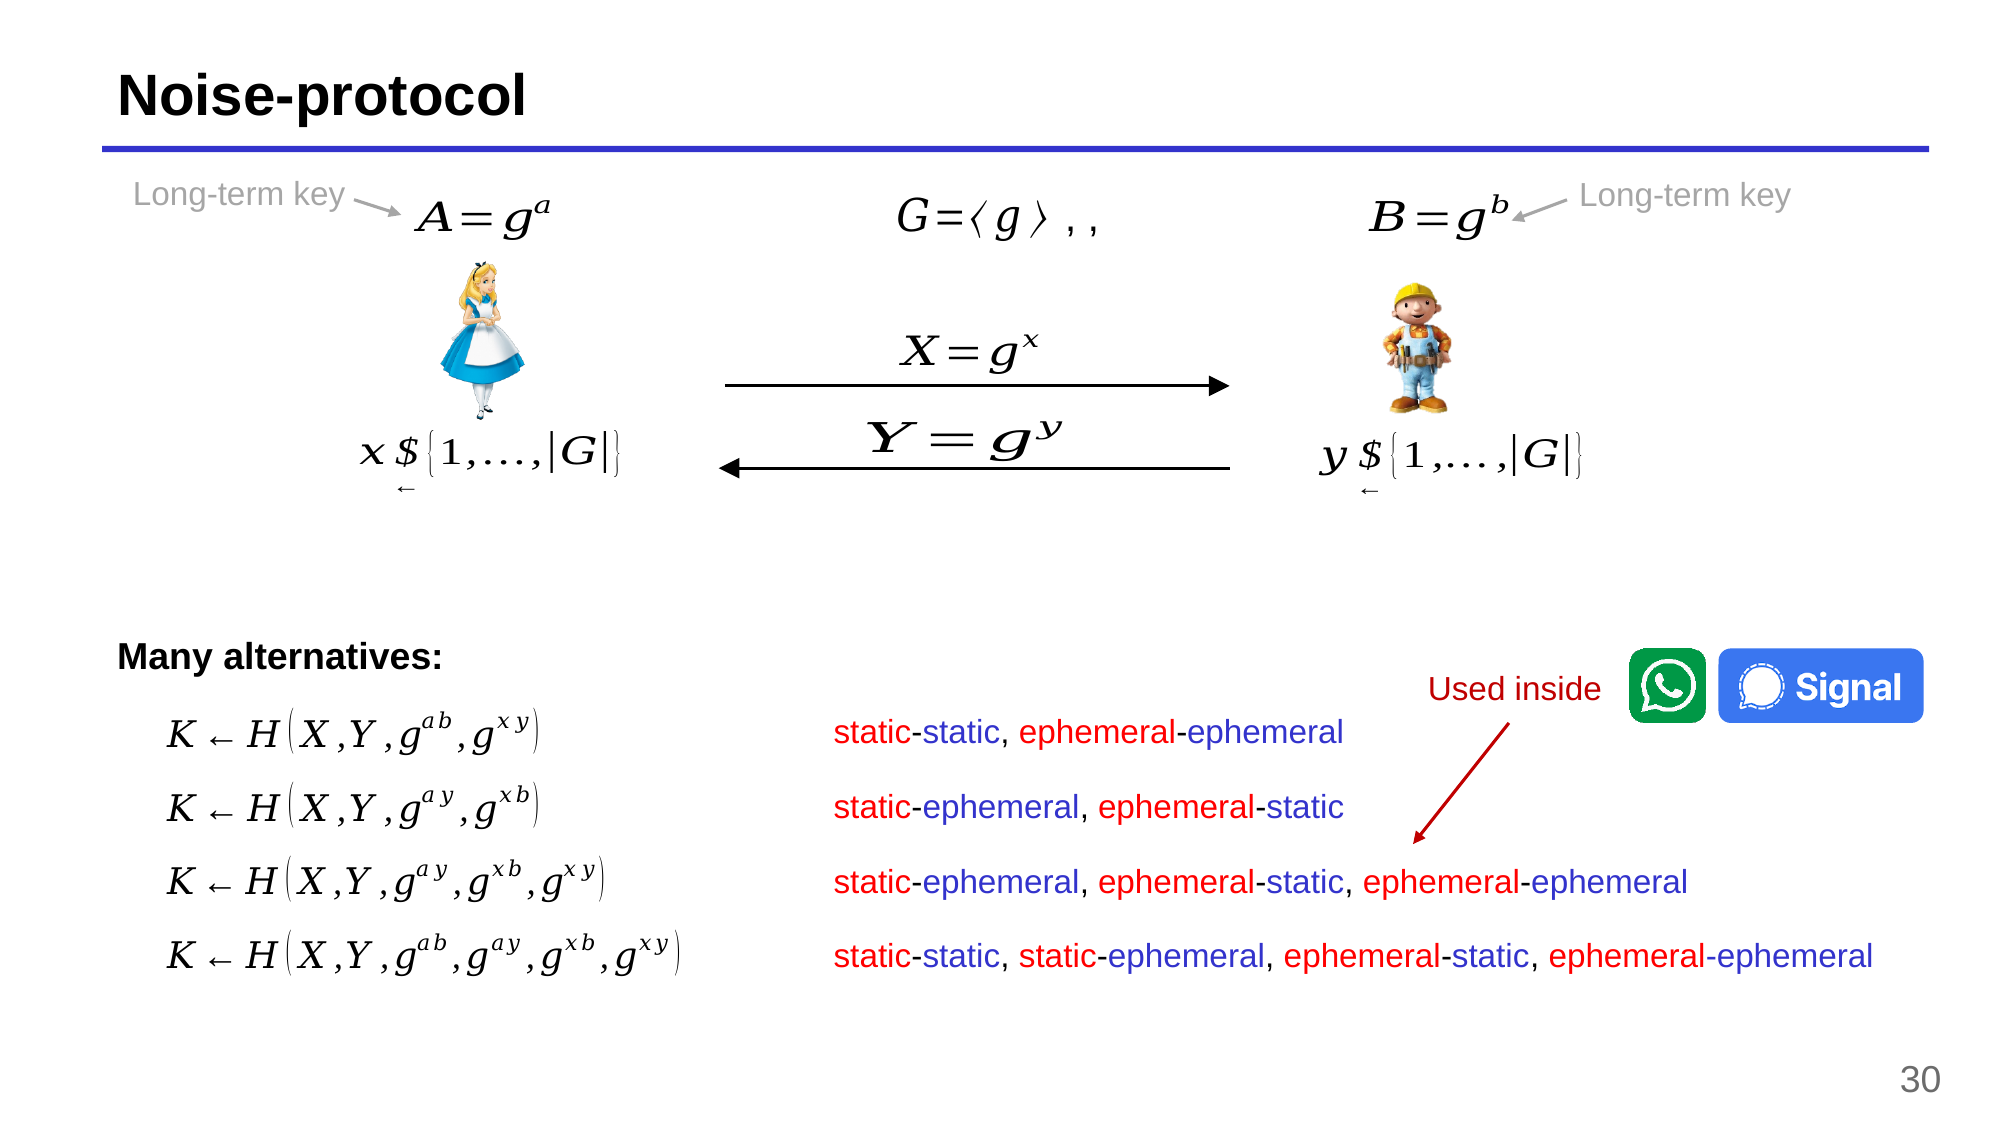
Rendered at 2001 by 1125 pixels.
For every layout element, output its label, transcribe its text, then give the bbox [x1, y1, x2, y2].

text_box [353, 199, 402, 216]
text_box Long-term key [118, 164, 369, 220]
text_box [1412, 648, 1924, 845]
text_box static-ephemeral, ephemeral-static [818, 777, 1407, 833]
text_box static-ephemeral, ephemeral-static, ephemeral-ephemeral [818, 852, 1765, 908]
text_box Many alternatives: [102, 625, 611, 685]
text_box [1511, 199, 1568, 221]
text_box static-static, ephemeral-ephemeral [818, 703, 1407, 758]
text_box static-static, static-ephemeral, ephemeral-static, ephemeral-ephemeral [818, 927, 1928, 982]
slide_number 30 [1539, 1047, 1957, 1101]
picture [438, 260, 526, 422]
picture [1381, 280, 1453, 414]
title Noise-protocol [102, 54, 1930, 130]
text_box Long-term key [1564, 165, 1837, 221]
